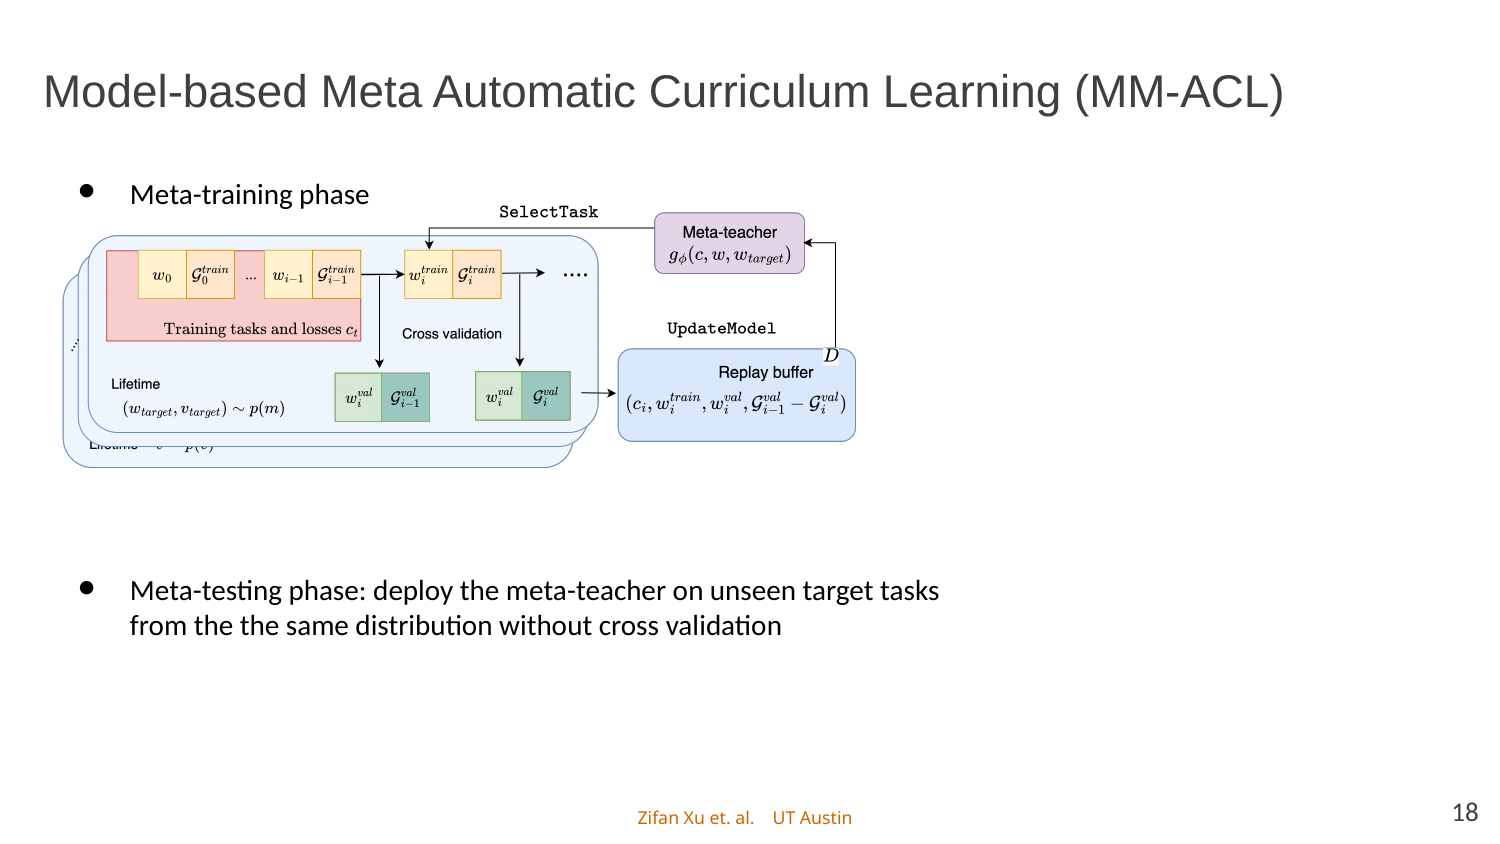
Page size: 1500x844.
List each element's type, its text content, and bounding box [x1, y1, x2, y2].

picture [39, 177, 907, 513]
text_box Meta-training phase [40, 163, 893, 224]
text_box Meta-testing phase: deploy the meta-teacher on unseen target tasks from the the same distribution without cross validation [40, 556, 993, 657]
slide_number 18 [1403, 779, 1494, 844]
text_box Model-based Meta Automatic Curriculum Learning (MM-ACL) [31, 21, 1382, 163]
